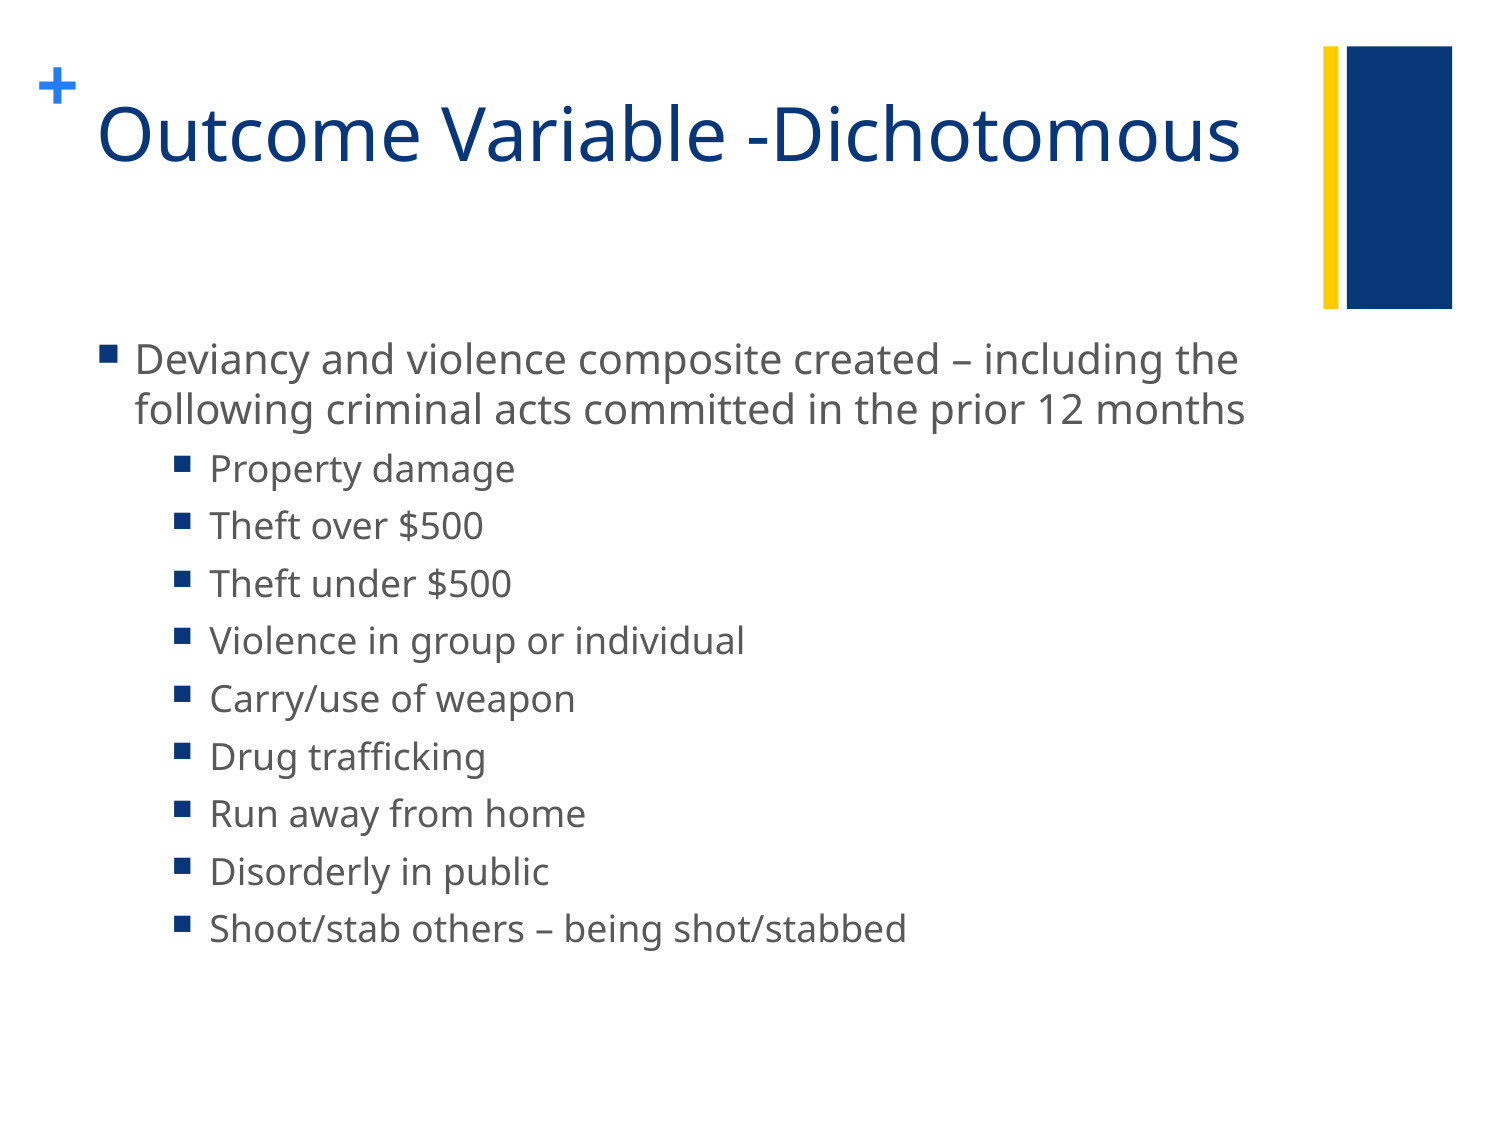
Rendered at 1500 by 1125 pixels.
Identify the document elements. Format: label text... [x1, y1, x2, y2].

list Deviancy and violence composite created – including the following criminal acts committed in the prior 12 months Property damage Theft over $500 Theft under $500 Violence in group or individual Carry/use of weapon Drug trafficking Run away from home Disorderly in public Shoot/stab others – being shot/stabbed [81, 324, 1322, 1005]
title Outcome Variable -Dichotomous [81, 79, 1322, 263]
